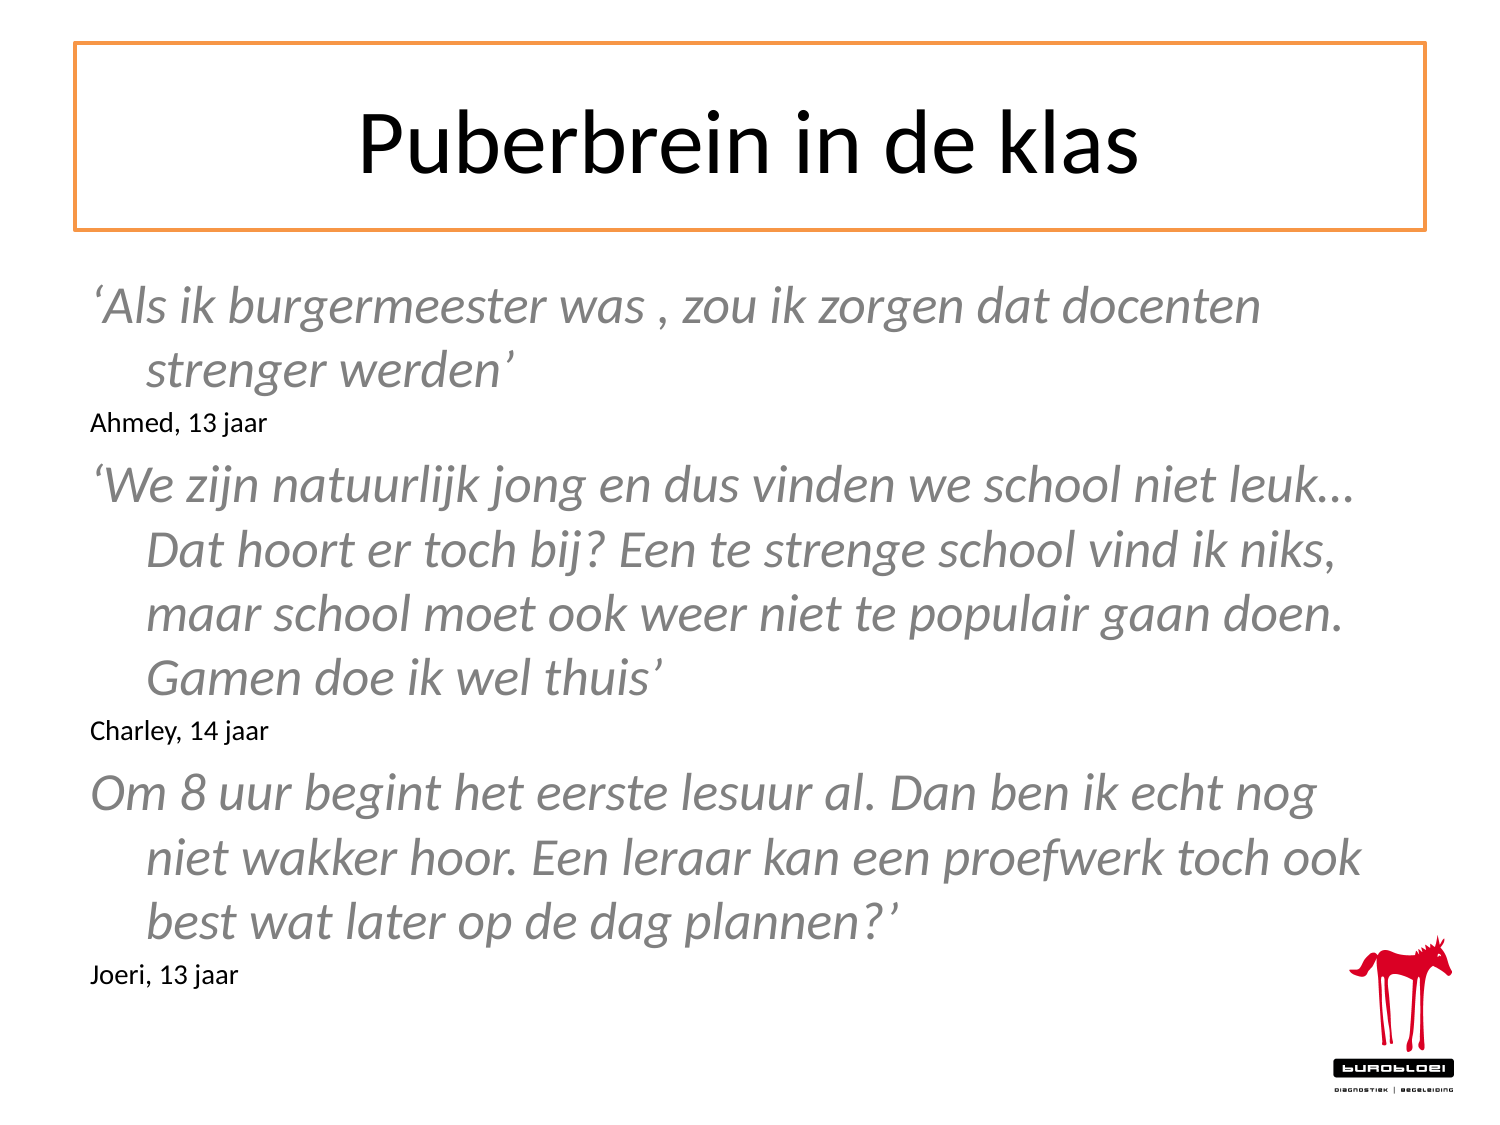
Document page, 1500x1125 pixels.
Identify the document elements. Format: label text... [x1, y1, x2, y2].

picture [1307, 909, 1500, 1125]
list ‘Als ik burgermeester was , zou ik zorgen dat docenten strenger werden’ Ahmed, 13 jaar ‘We zijn natuurlijk jong en dus vinden we school niet leuk… Dat hoort er toch bij? Een te strenge school vind ik niks, maar school moet ook weer niet te populair gaan doen. Gamen doe ik wel thuis’ Charley, 14 jaar Om 8 uur begint het eerste lesuur al. Dan ben ik echt nog niet wakker hoor. Een leraar kan een proefwerk toch ook best wat later op de dag plannen?’ Joeri, 13 jaar [75, 262, 1425, 1005]
title Puberbrein in de klas [73, 41, 1427, 232]
